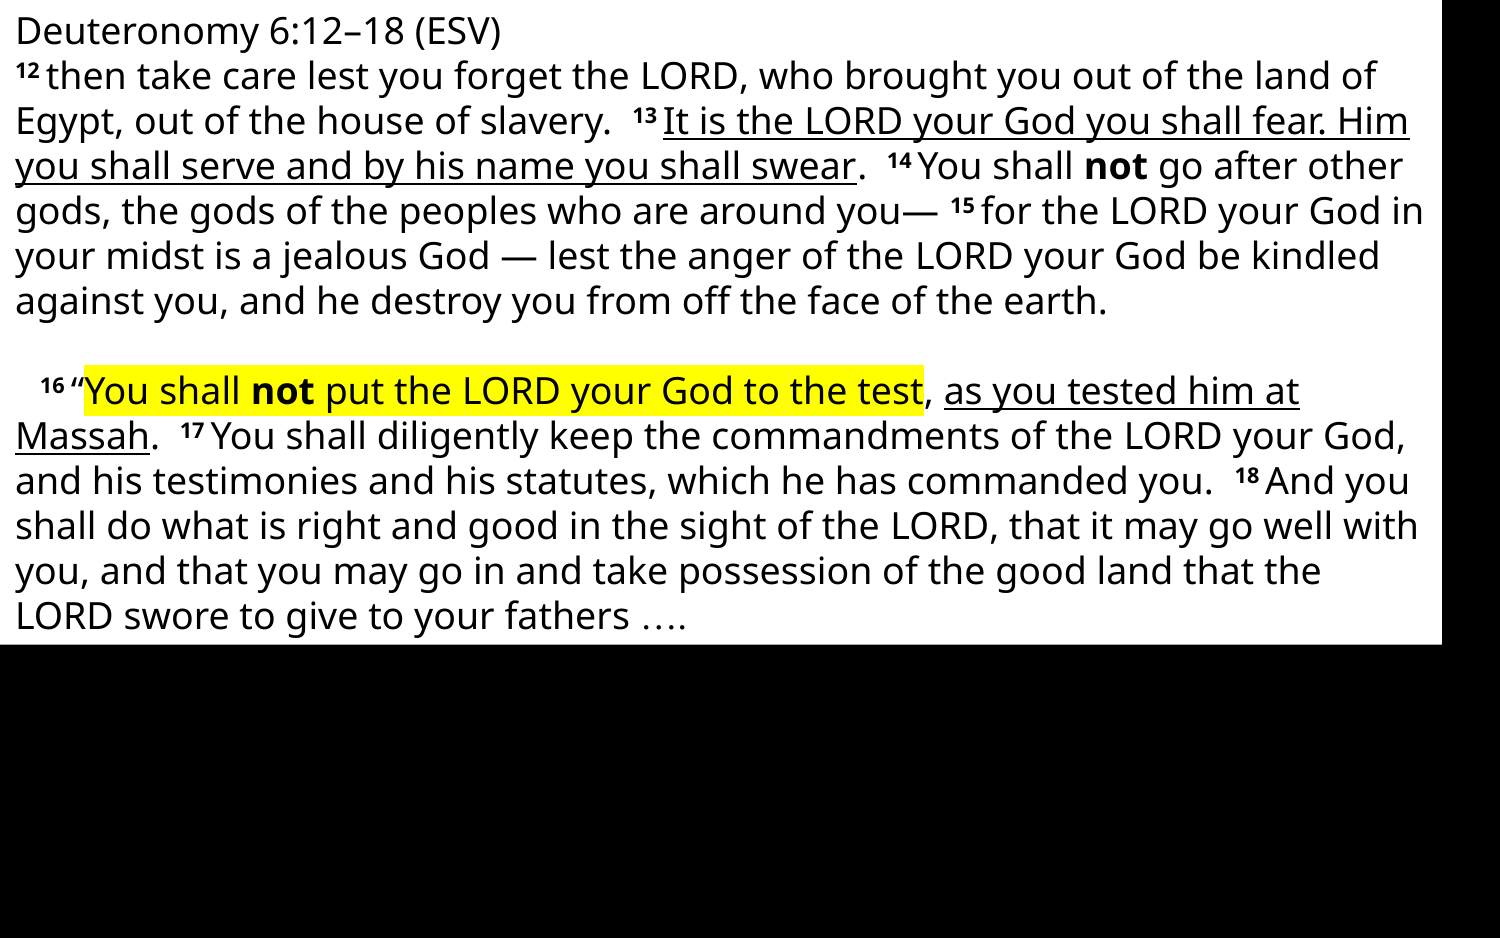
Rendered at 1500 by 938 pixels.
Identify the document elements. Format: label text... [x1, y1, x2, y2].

text_box Deuteronomy 6:12–18 (ESV) 12 then take care lest you forget the Lord, who brought you out of the land of Egypt, out of the house of slavery. 13 It is the Lord your God you shall fear. Him you shall serve and by his name you shall swear. 14 You shall not go after other gods, the gods of the peoples who are around you— 15 for the Lord your God in your midst is a jealous God — lest the anger of the Lord your God be kindled against you, and he destroy you from off the face of the earth. 16 “You shall not put the Lord your God to the test, as you tested him at Massah. 17 You shall diligently keep the commandments of the Lord your God, and his testimonies and his statutes, which he has commanded you. 18 And you shall do what is right and good in the sight of the Lord, that it may go well with you, and that you may go in and take possession of the good land that the Lord swore to give to your fathers …. [0, 0, 1442, 645]
